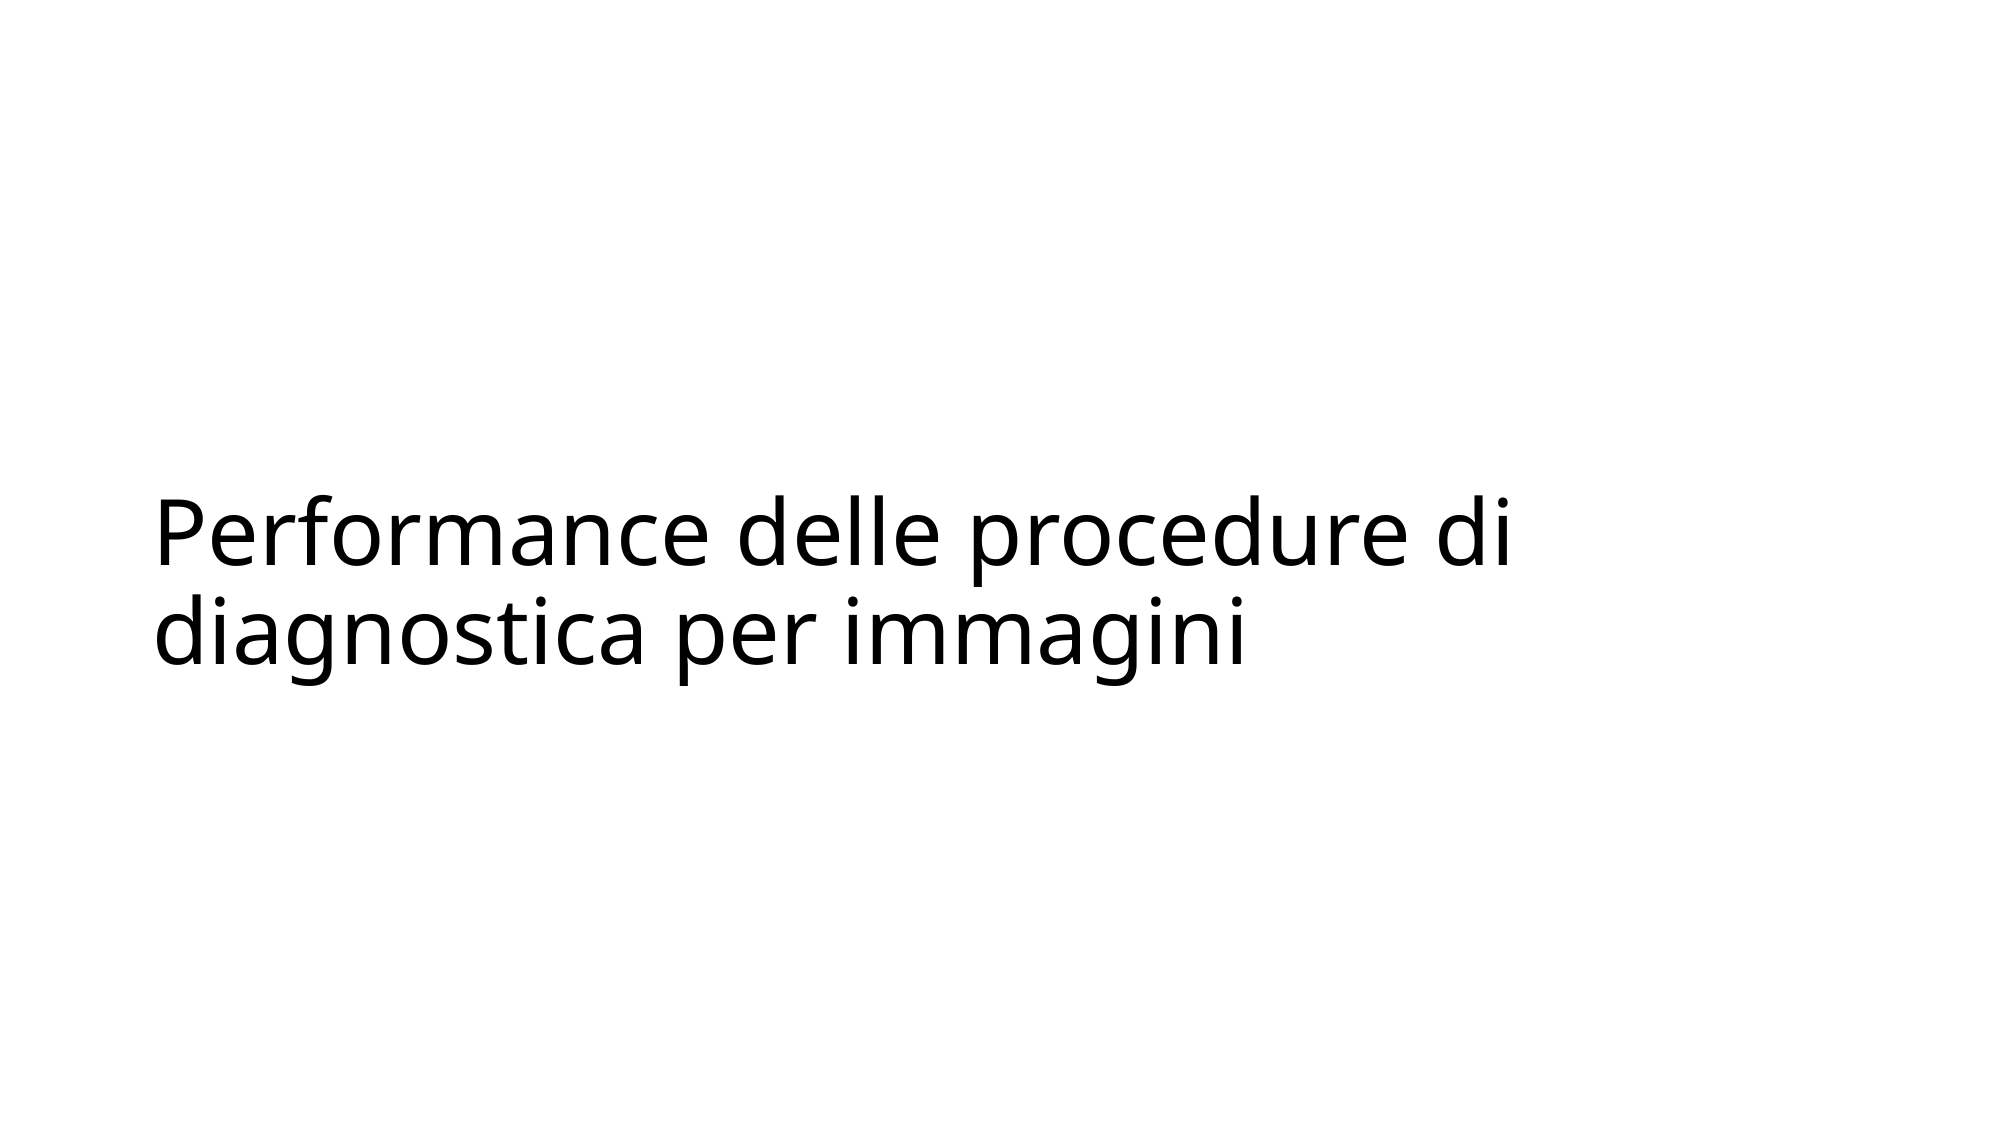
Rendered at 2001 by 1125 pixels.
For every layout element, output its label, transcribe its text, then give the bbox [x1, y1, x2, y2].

title Performance delle procedure di diagnostica per immagini [137, 476, 1863, 695]
